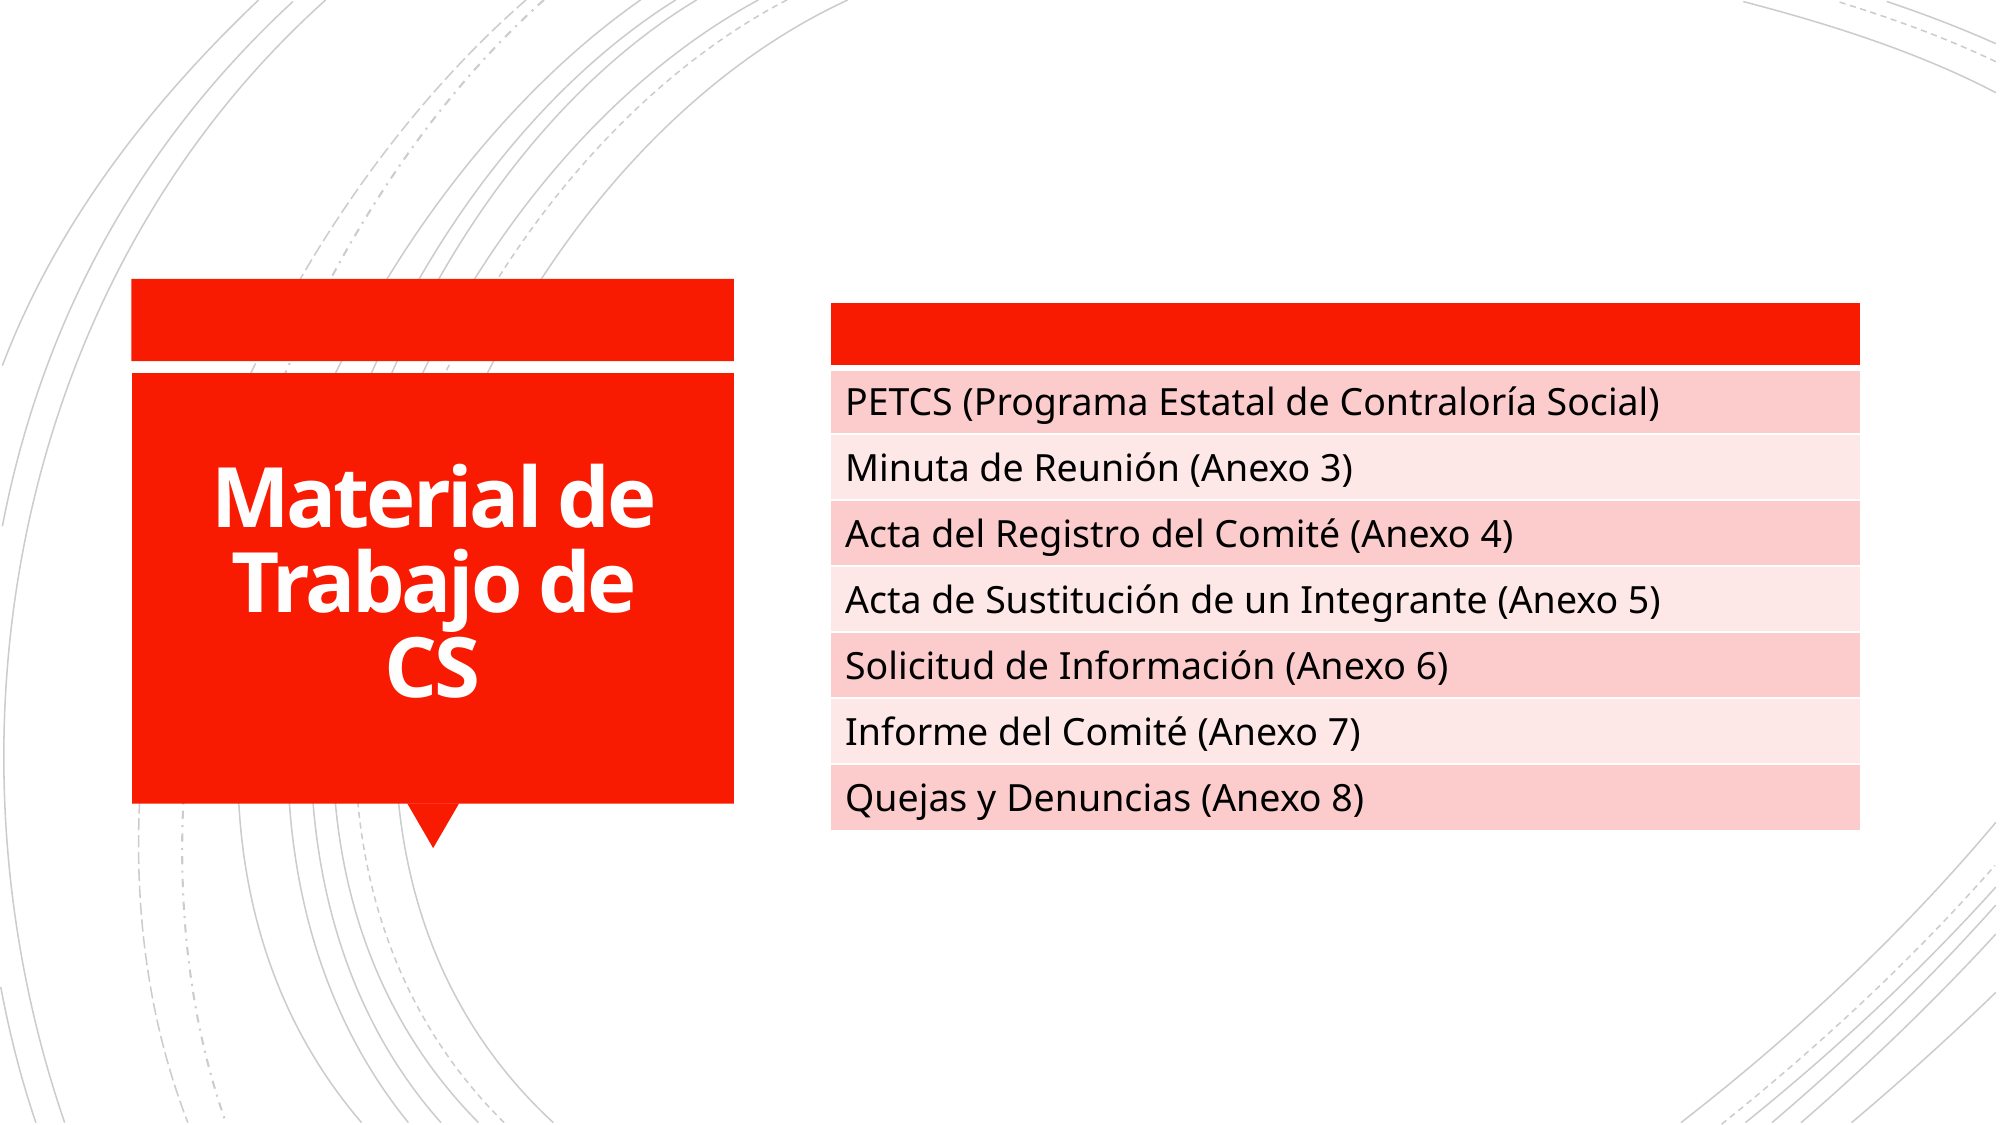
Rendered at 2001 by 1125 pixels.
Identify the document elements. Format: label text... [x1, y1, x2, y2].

table_cell PETCS (Programa Estatal de Contraloría Social) [831, 371, 1860, 433]
table_header [831, 303, 1860, 365]
table_cell Solicitud de Información (Anexo 6) [831, 633, 1860, 697]
table_cell Quejas y Denuncias (Anexo 8) [831, 765, 1860, 830]
title Material de Trabajo de CS [145, 385, 720, 789]
table_cell Informe del Comité (Anexo 7) [831, 699, 1860, 763]
table_cell Acta del Registro del Comité (Anexo 4) [831, 501, 1860, 565]
table_cell Acta de Sustitución de un Integrante (Anexo 5) [831, 567, 1860, 631]
table_cell Minuta de Reunión (Anexo 3) [831, 435, 1860, 499]
